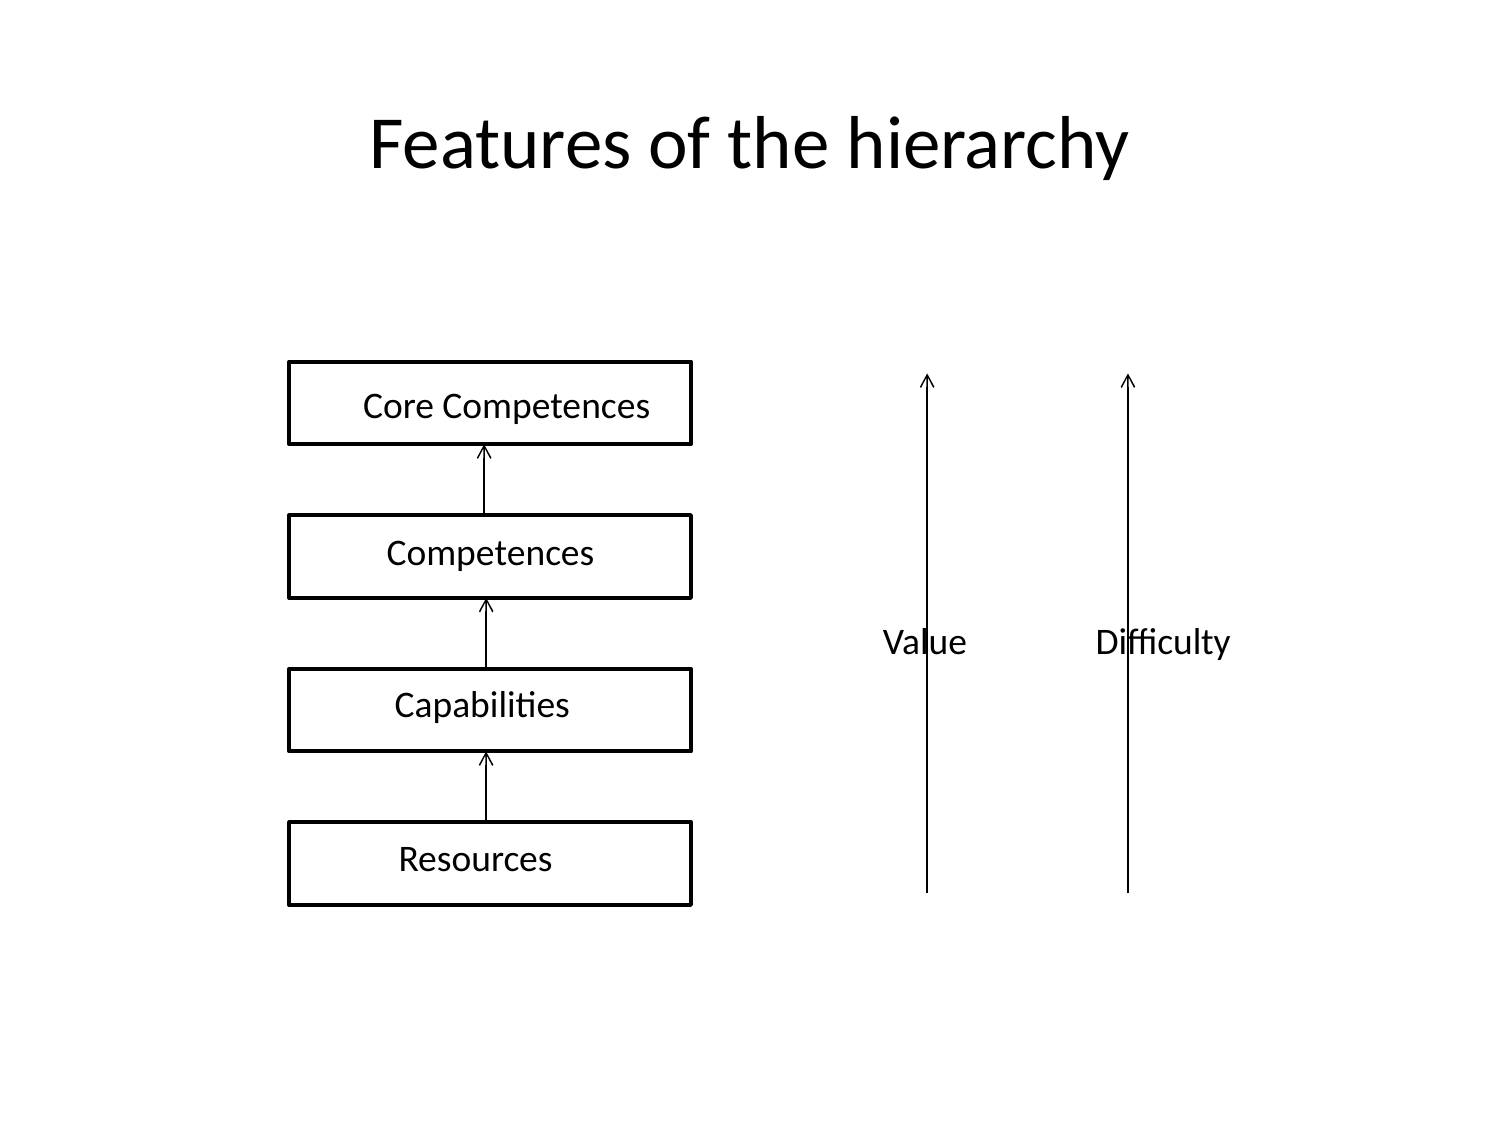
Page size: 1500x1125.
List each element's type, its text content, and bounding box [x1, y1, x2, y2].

text_box [287, 360, 693, 446]
text_box Value [868, 609, 922, 670]
text_box Value [932, 609, 1080, 670]
list [75, 262, 1425, 421]
text_box [287, 513, 693, 600]
text_box Difficulty [1080, 609, 1123, 670]
text_box Competences [371, 521, 668, 581]
text_box Difficulty [1132, 609, 1424, 670]
text_box Core Competences [348, 373, 739, 434]
text_box [287, 820, 693, 907]
text_box Resources [383, 826, 609, 886]
text_box [287, 667, 693, 753]
title Features of the hierarchy [75, 45, 1425, 233]
text_box Capabilities [379, 672, 605, 733]
